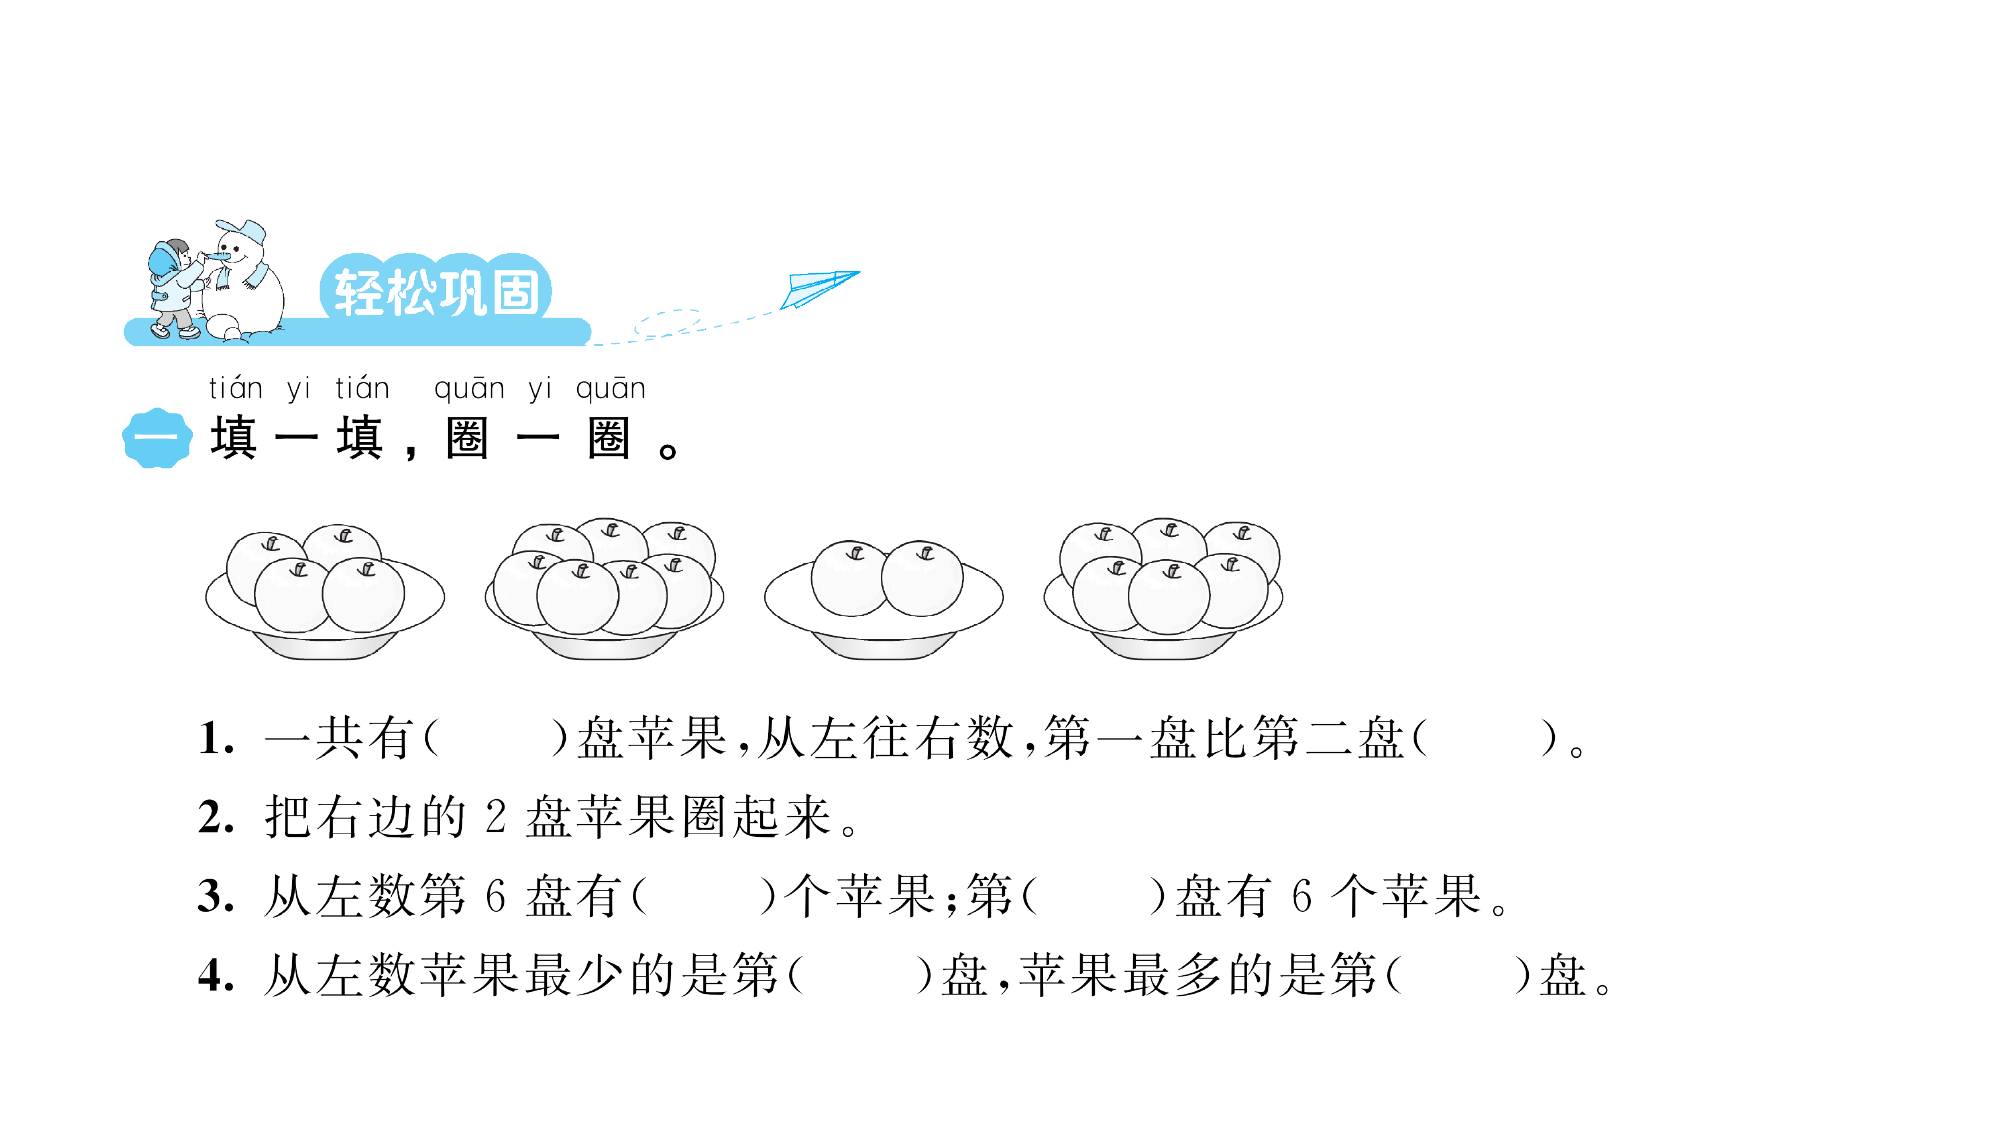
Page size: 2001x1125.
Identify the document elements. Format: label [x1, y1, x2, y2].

picture [118, 177, 2000, 1019]
